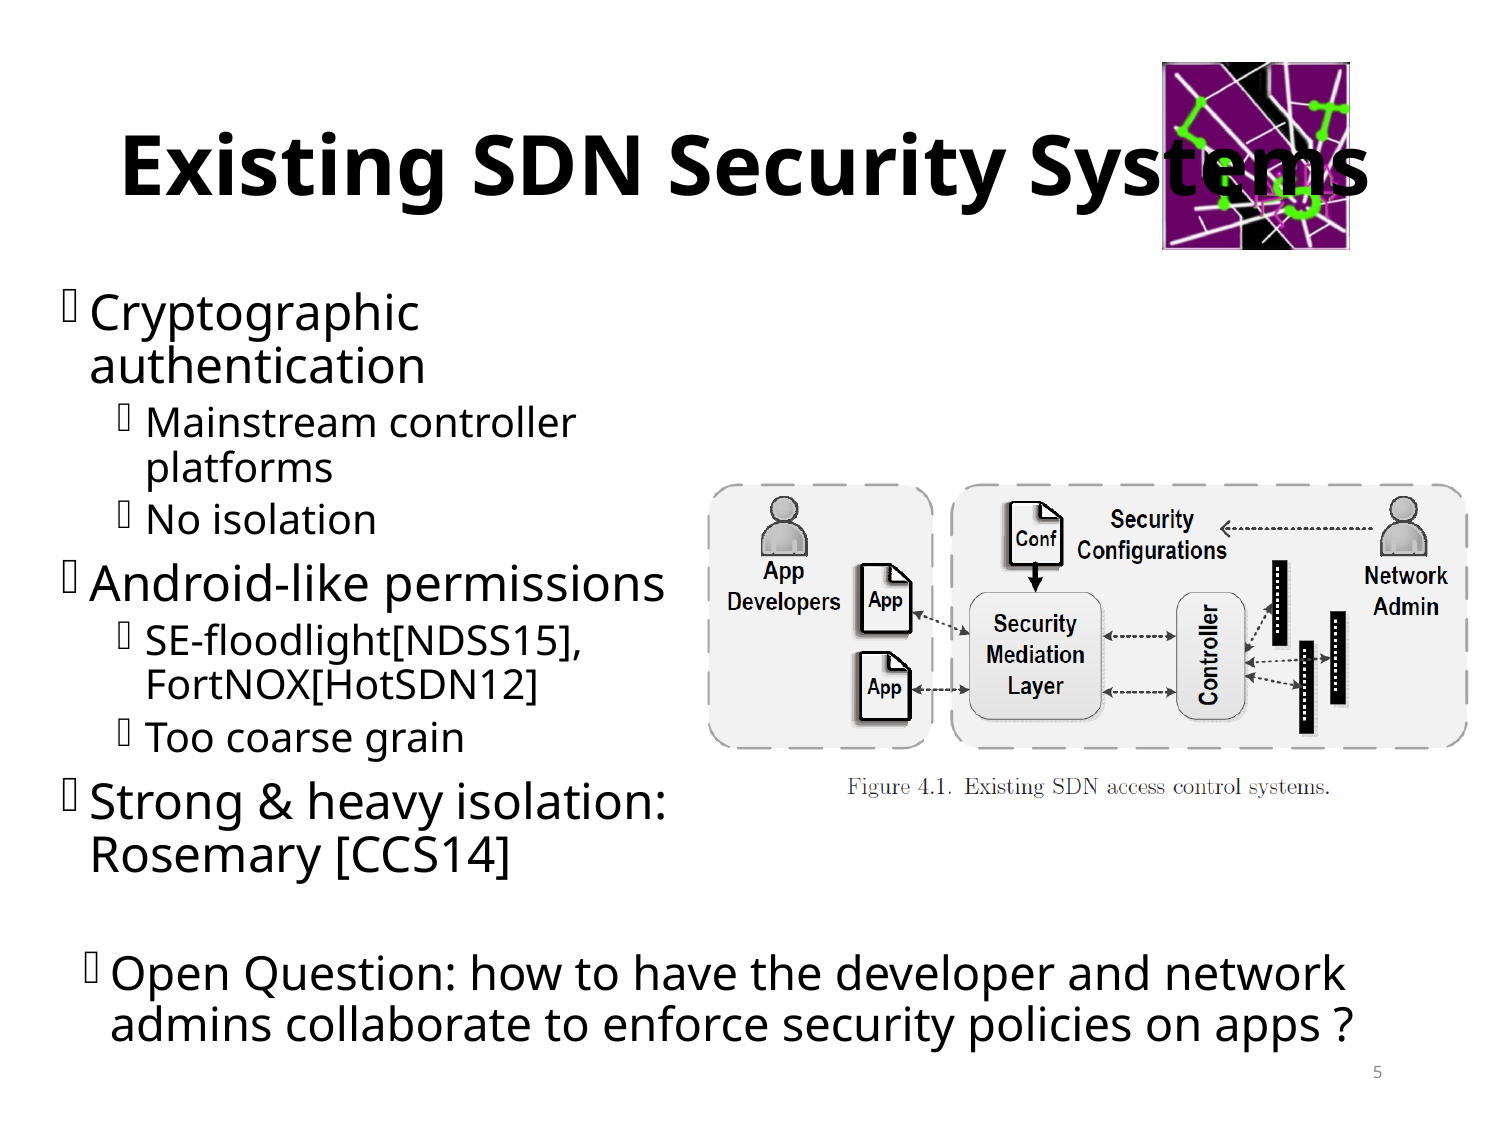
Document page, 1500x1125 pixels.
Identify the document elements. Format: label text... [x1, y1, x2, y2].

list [694, 471, 1480, 805]
title Existing SDN Security Systems [103, 60, 1398, 278]
text_box Open Question: how to have the developer and network admins collaborate to enforce security policies on apps ? [68, 942, 1412, 1103]
list Cryptographic authentication Mainstream controller platforms No isolation Android-like permissions SE-floodlight[NDSS15], FortNOX[HotSDN12] Too coarse grain Strong & heavy isolation: Rosemary [CCS14] [46, 279, 684, 994]
